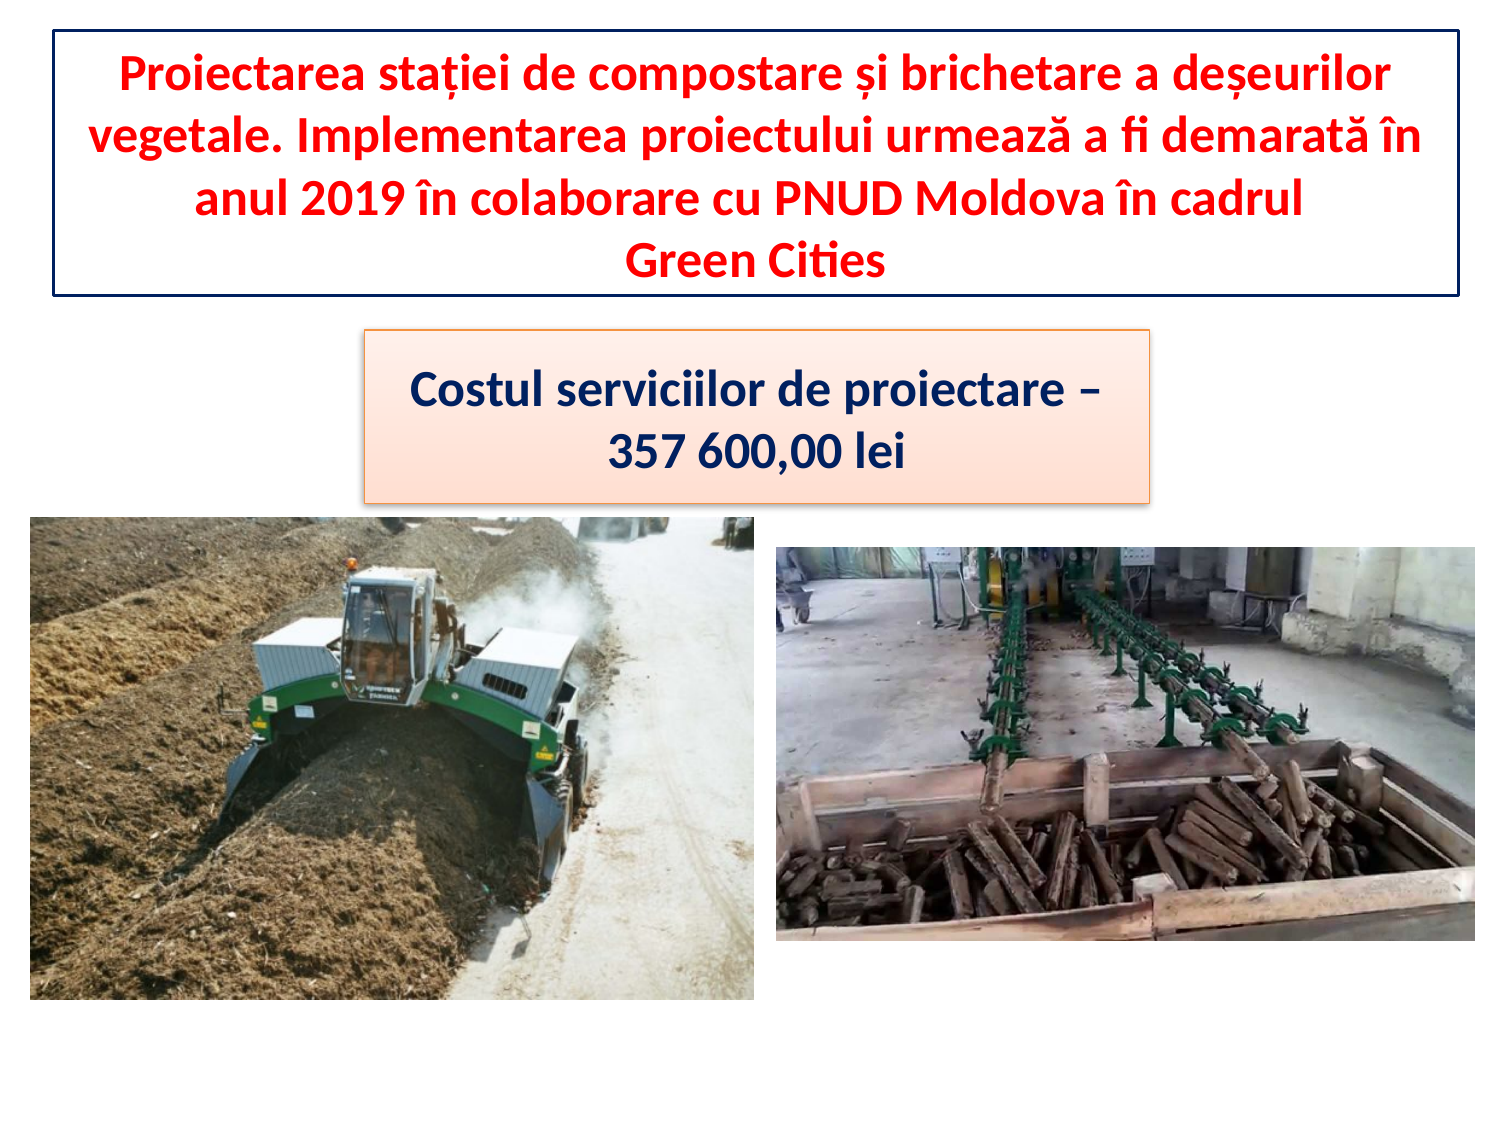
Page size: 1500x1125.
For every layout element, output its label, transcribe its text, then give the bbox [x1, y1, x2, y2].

picture [29, 516, 755, 1000]
picture [775, 547, 1475, 941]
text_box Costul serviciilor de proiectare – 357 600,00 lei [364, 329, 1150, 504]
text_box Proiectarea stației de compostare și brichetare a deșeurilor vegetale. Implementarea proiectului urmează a fi demarată în anul 2019 în colaborare cu PNUD Moldova în cadrul Green Cities [53, 30, 1459, 296]
